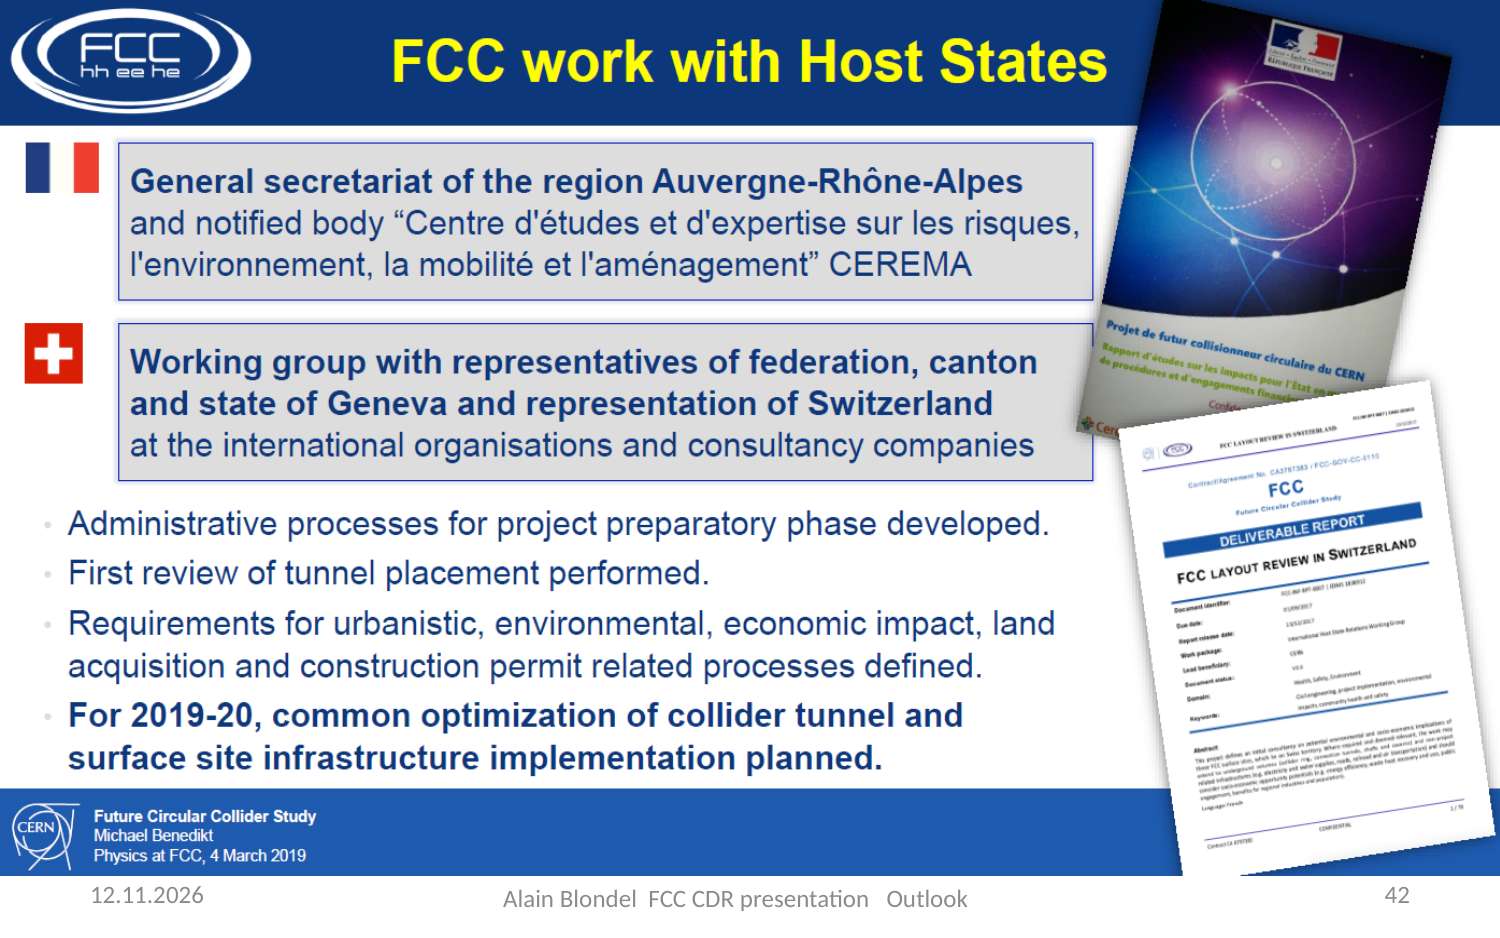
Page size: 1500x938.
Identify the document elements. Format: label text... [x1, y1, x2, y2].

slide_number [75, 884, 425, 919]
picture [0, 0, 1500, 877]
slide_number 42 [1074, 884, 1425, 919]
footer Alain Blondel FCC CDR presentation Outlook [454, 884, 1023, 923]
